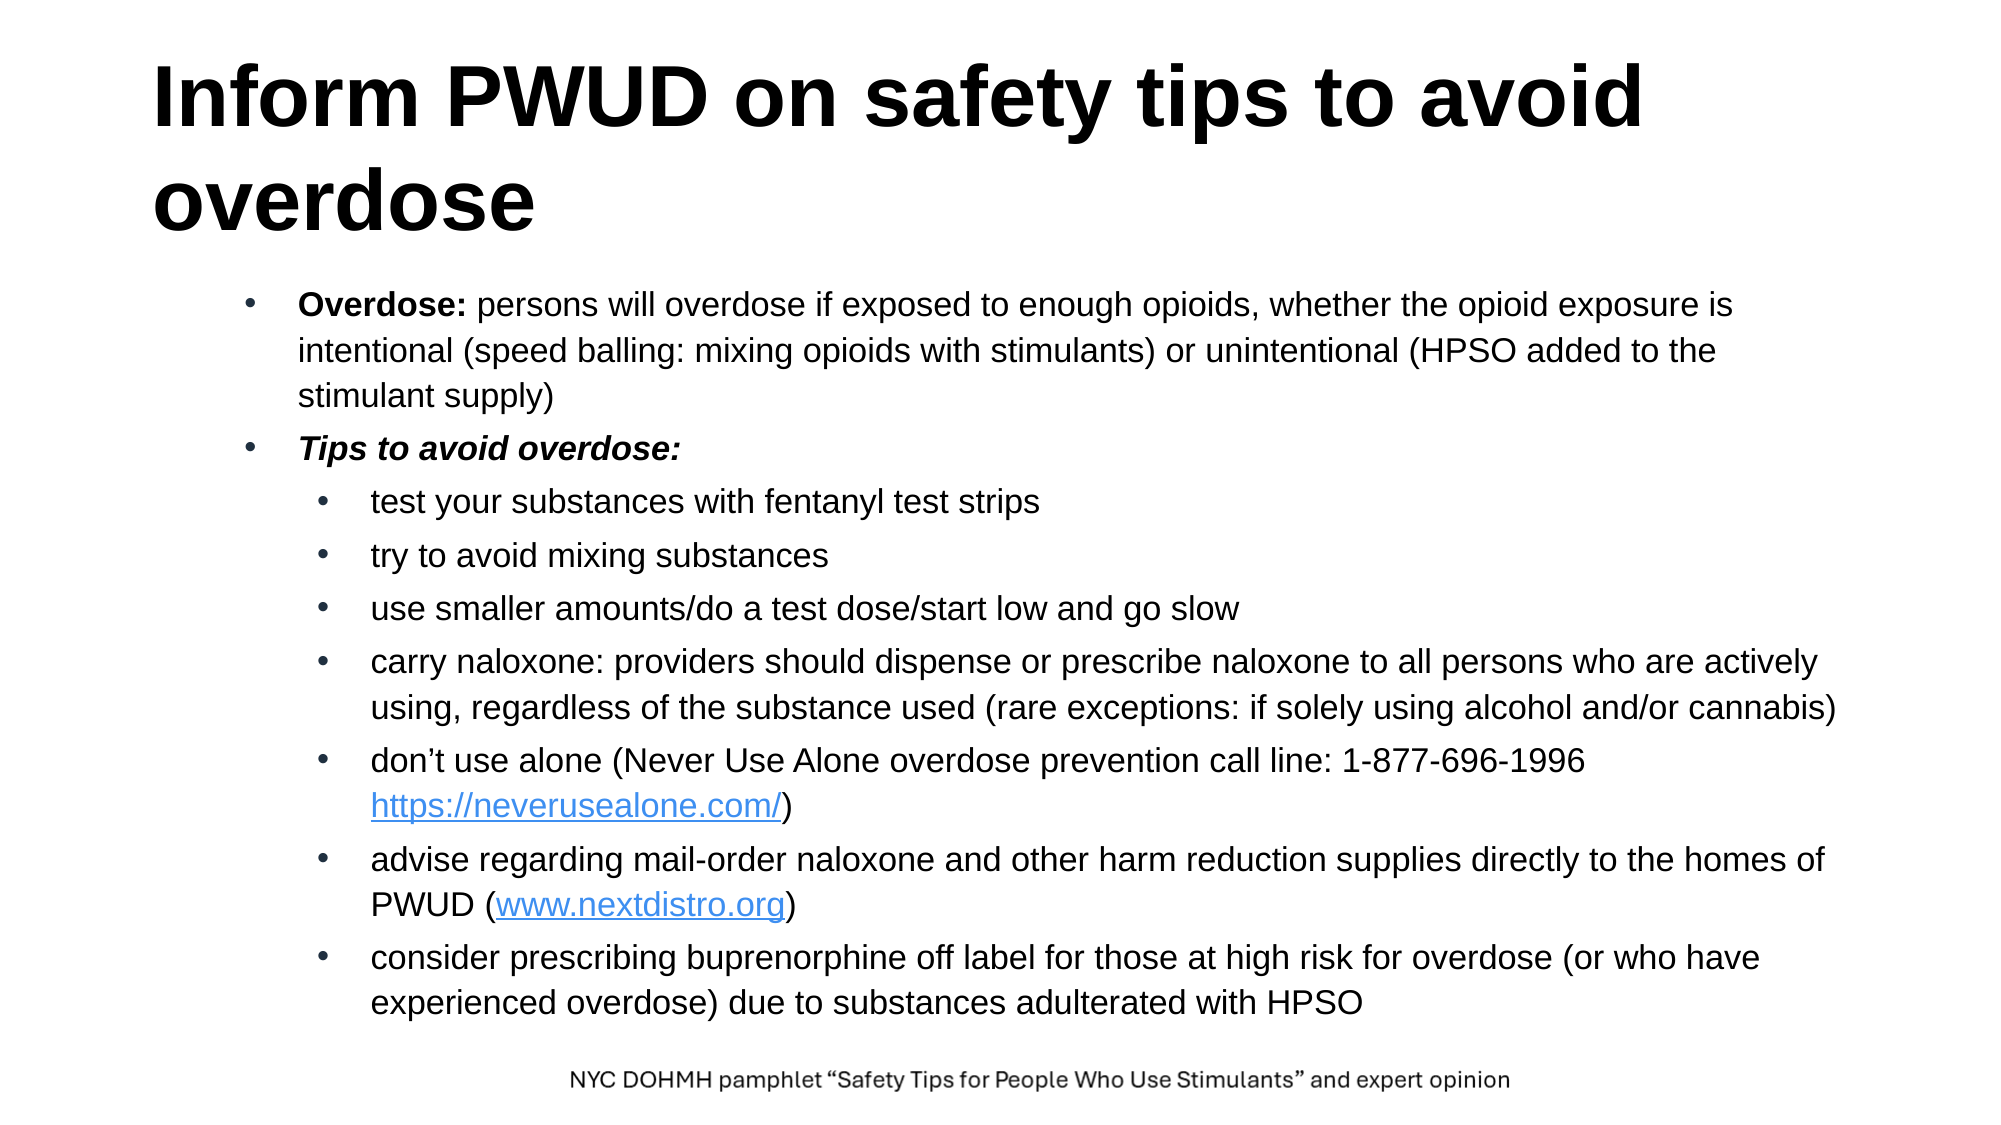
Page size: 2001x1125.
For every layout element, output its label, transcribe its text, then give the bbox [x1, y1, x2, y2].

title Inform PWUD on safety tips to avoid overdose [137, 31, 1863, 255]
picture [554, 1056, 1526, 1110]
list Overdose: persons will overdose if exposed to enough opioids, whether the opioid exposure is intentional (speed balling: mixing opioids with stimulants) or unintentional (HPSO added to the stimulant supply) Tips to avoid overdose: test your substances with fentanyl test strips try to avoid mixing substances use smaller amounts/do a test dose/start low and go slow carry naloxone: providers should dispense or prescribe naloxone to all persons who are actively using, regardless of the substance used (rare exceptions: if solely using alcohol and/or cannabis) don’t use alone (Never Use Alone overdose prevention call line: 1-877-696-1996 https://neverusealone.com/) advise regarding mail-order naloxone and other harm reduction supplies directly to the homes of PWUD (www.nextdistro.org) consider prescribing buprenorphine off label for those at high risk for overdose (or who have experienced overdose) due to substances adulterated with HPSO [137, 270, 1863, 1050]
